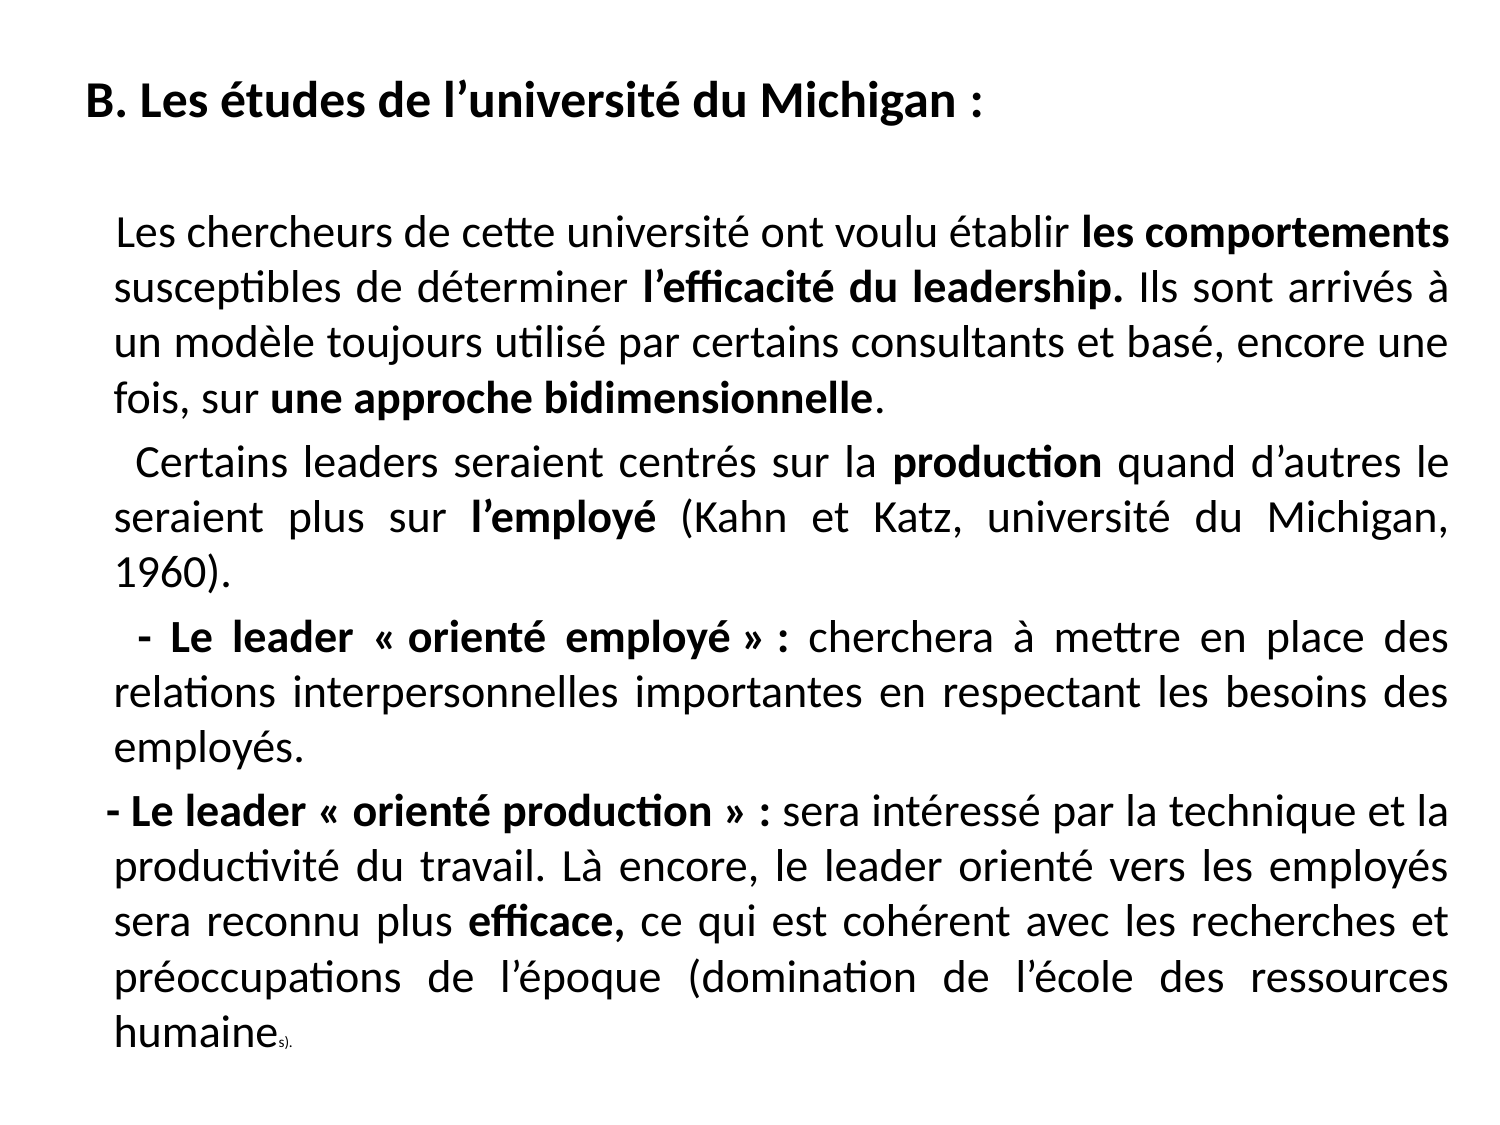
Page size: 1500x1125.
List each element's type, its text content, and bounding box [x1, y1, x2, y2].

list B. Les études de l’université du Michigan : Les chercheurs de cette université ont voulu établir les comportements susceptibles de déterminer l’efficacité du leadership. Ils sont arrivés à un modèle toujours utilisé par certains consultants et basé, encore une fois, sur une approche bidimensionnelle. Certains leaders seraient centrés sur la production quand d’autres le seraient plus sur l’employé (Kahn et Katz, université du Michigan, 1960). - Le leader « orienté employé » : cherchera à mettre en place des relations interpersonnelles importantes en respectant les besoins des employés. - Le leader « orienté production » : sera intéressé par la technique et la productivité du travail. Là encore, le leader orienté vers les employés sera reconnu plus efficace, ce qui est cohérent avec les recherches et préoccupations de l’époque (domination de l’école des ressources humaines). [46, 58, 1465, 1067]
